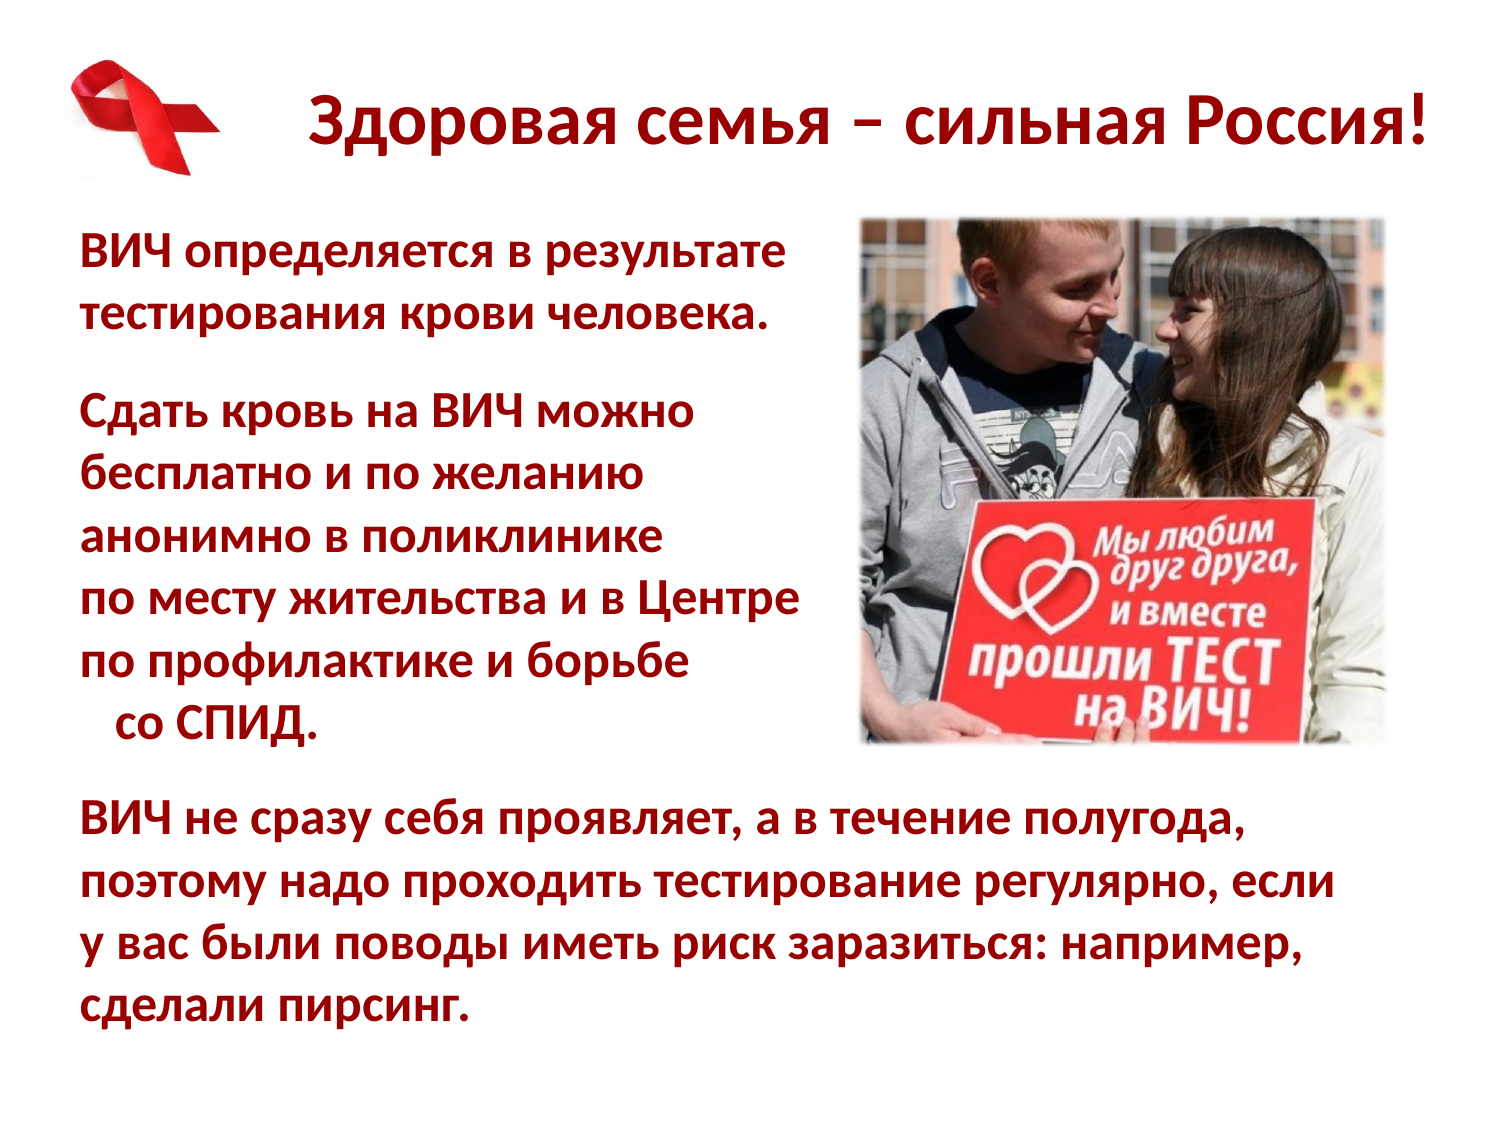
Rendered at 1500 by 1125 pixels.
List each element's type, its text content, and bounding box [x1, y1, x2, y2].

picture [52, 55, 239, 180]
text_box ВИЧ определяется в результате тестирования крови человека. Сдать кровь на ВИЧ можно бесплатно и по желанию анонимно в поликлинике по месту жительства и в Центре по профилактике и борьбе со СПИД. [64, 208, 880, 775]
picture [855, 214, 1388, 747]
text_box Здоровая семья – сильная Россия! [239, 55, 1447, 173]
text_box ВИЧ не сразу себя проявляет, а в течение полугода, поэтому надо проходить тестирование регулярно, если у вас были поводы иметь риск заразиться: например, сделали пирсинг. [64, 775, 1412, 1040]
